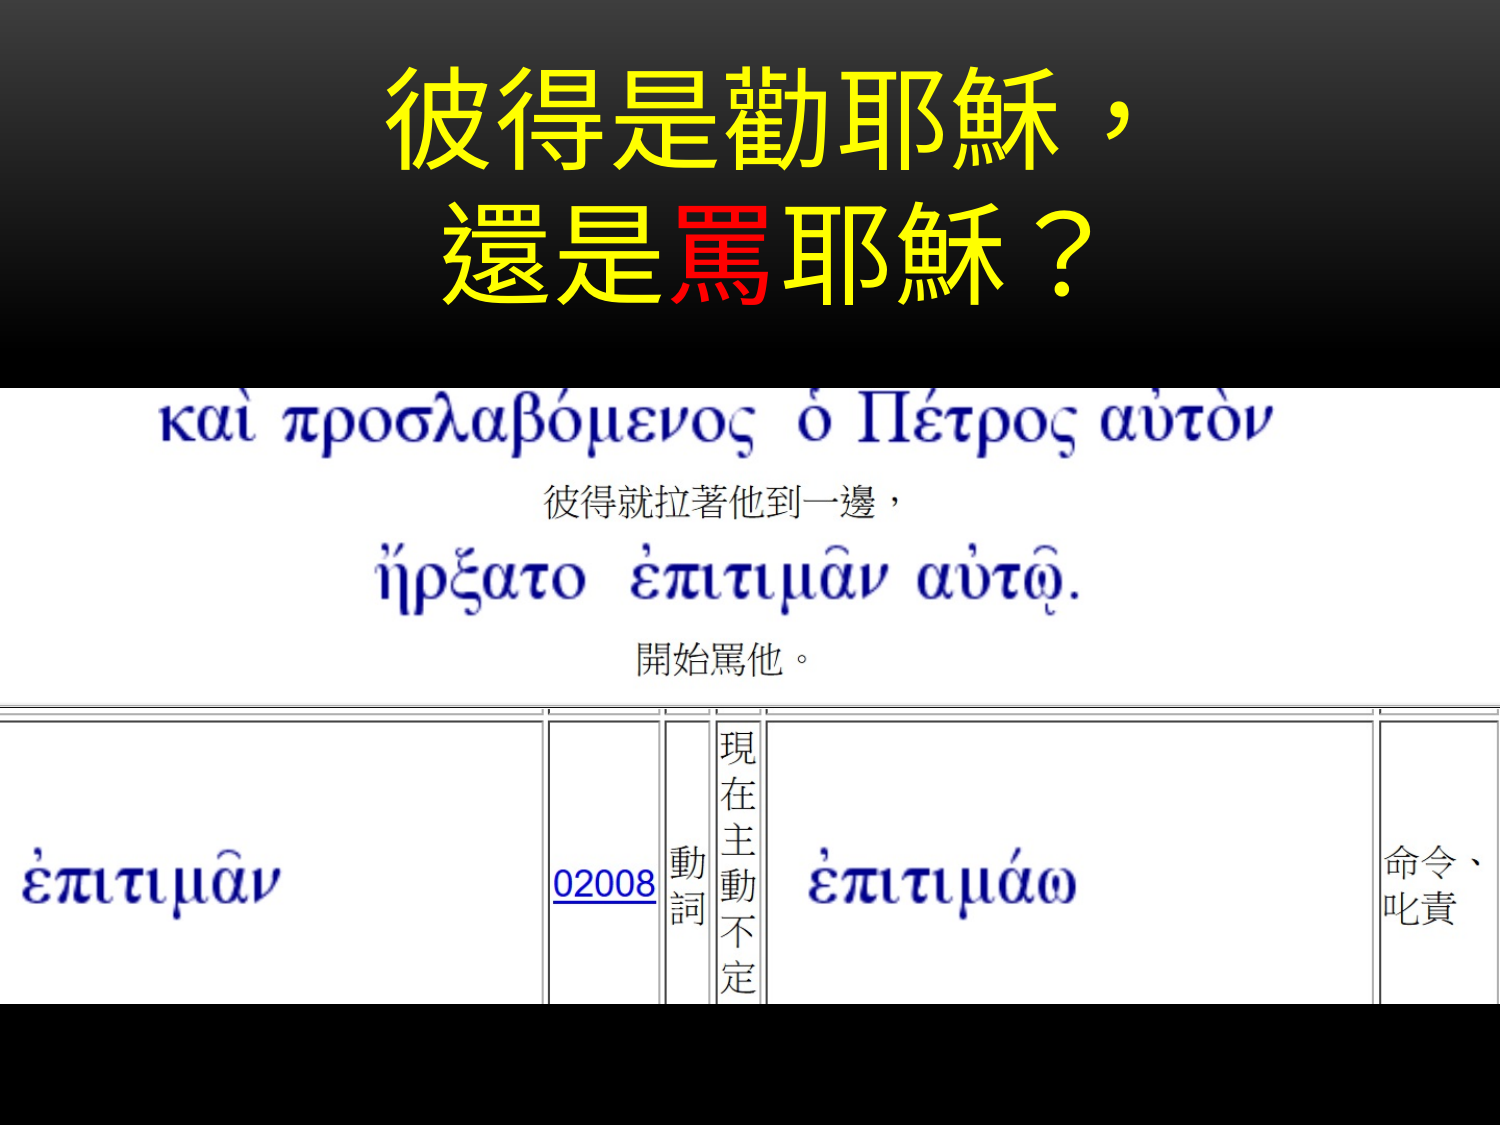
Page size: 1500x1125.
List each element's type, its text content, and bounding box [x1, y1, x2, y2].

picture [0, 0, 1500, 1005]
title 彼得是勸耶穌， 還是罵耶穌？ [112, 160, 1448, 327]
